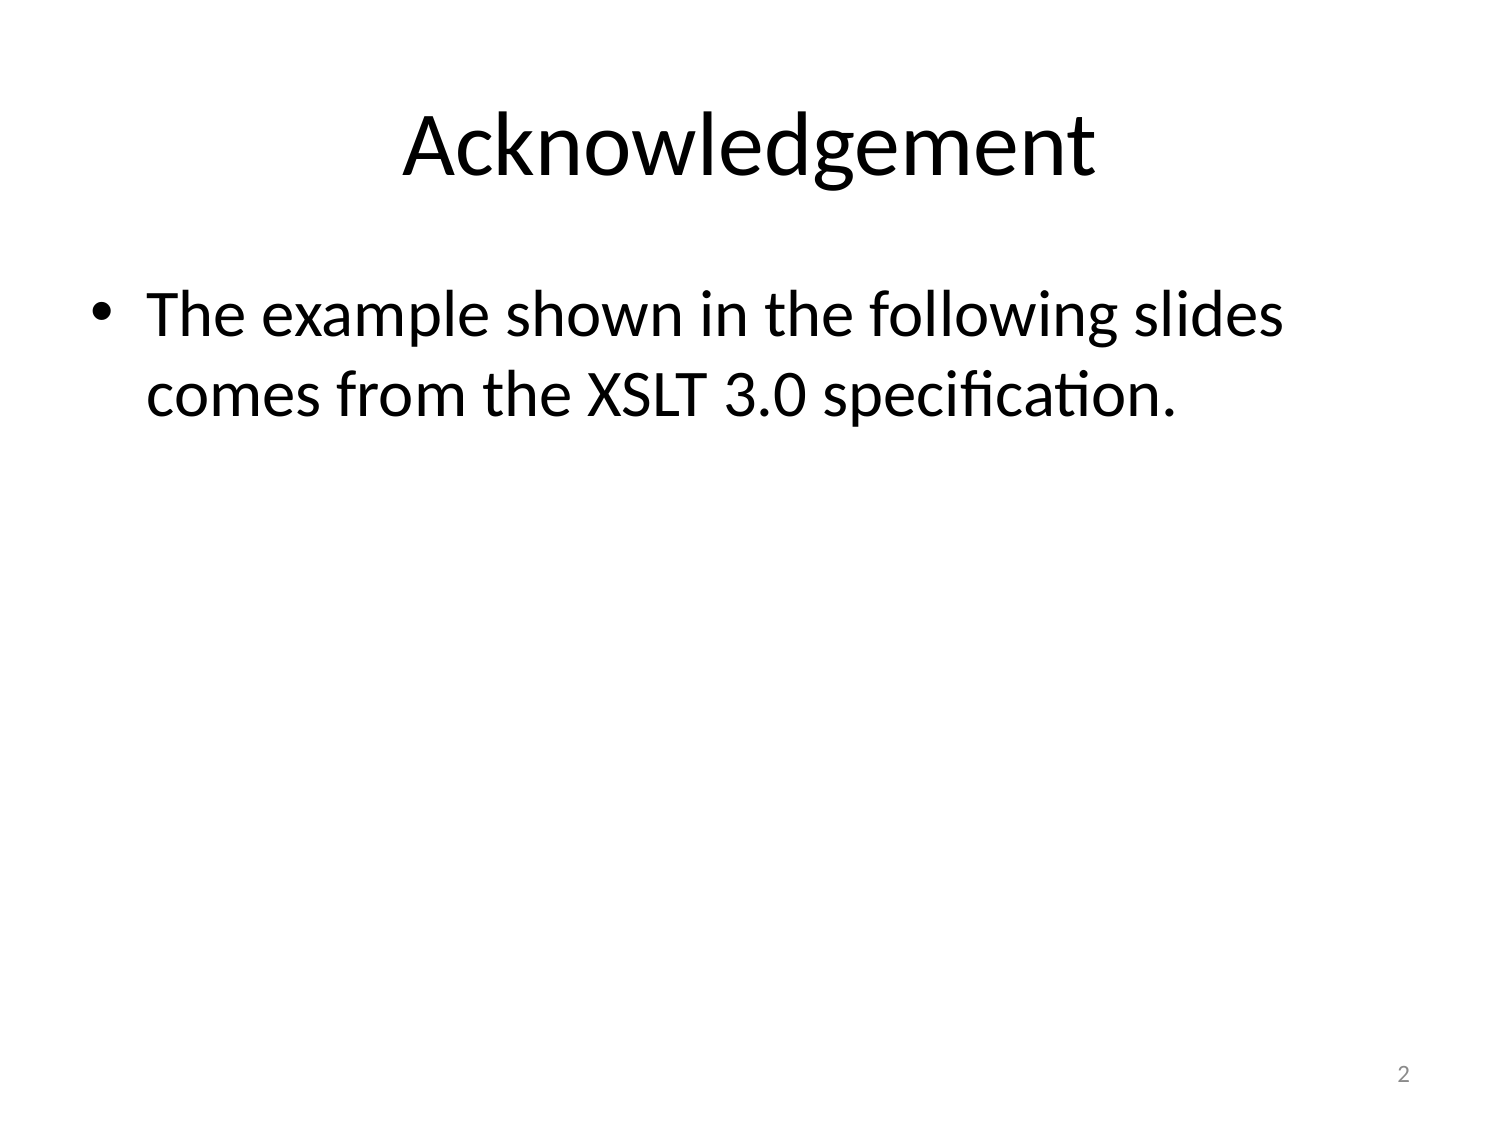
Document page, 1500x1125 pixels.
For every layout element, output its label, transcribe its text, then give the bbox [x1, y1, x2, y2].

title Acknowledgement [75, 45, 1425, 233]
list The example shown in the following slides comes from the XSLT 3.0 specification. [75, 262, 1425, 1005]
slide_number 2 [1074, 1042, 1425, 1103]
